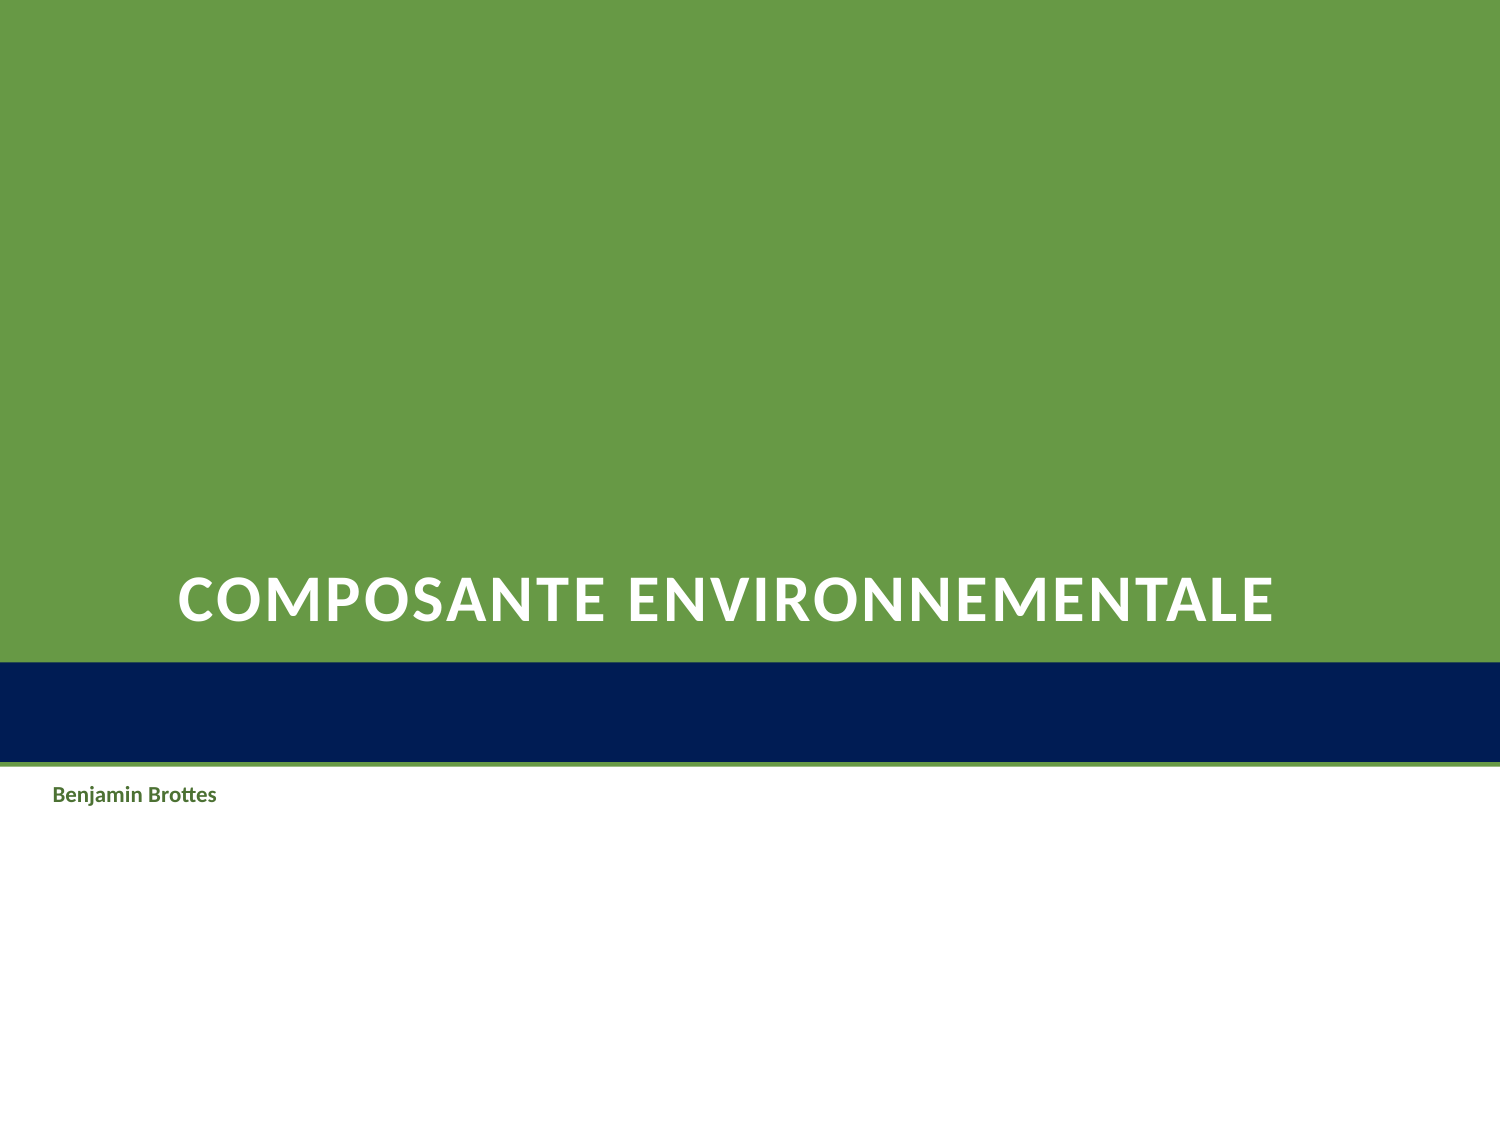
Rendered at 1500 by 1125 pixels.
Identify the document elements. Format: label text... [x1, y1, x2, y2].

title Composante environnementale [70, 550, 1383, 639]
subtitle Benjamin Brottes [37, 771, 1176, 810]
